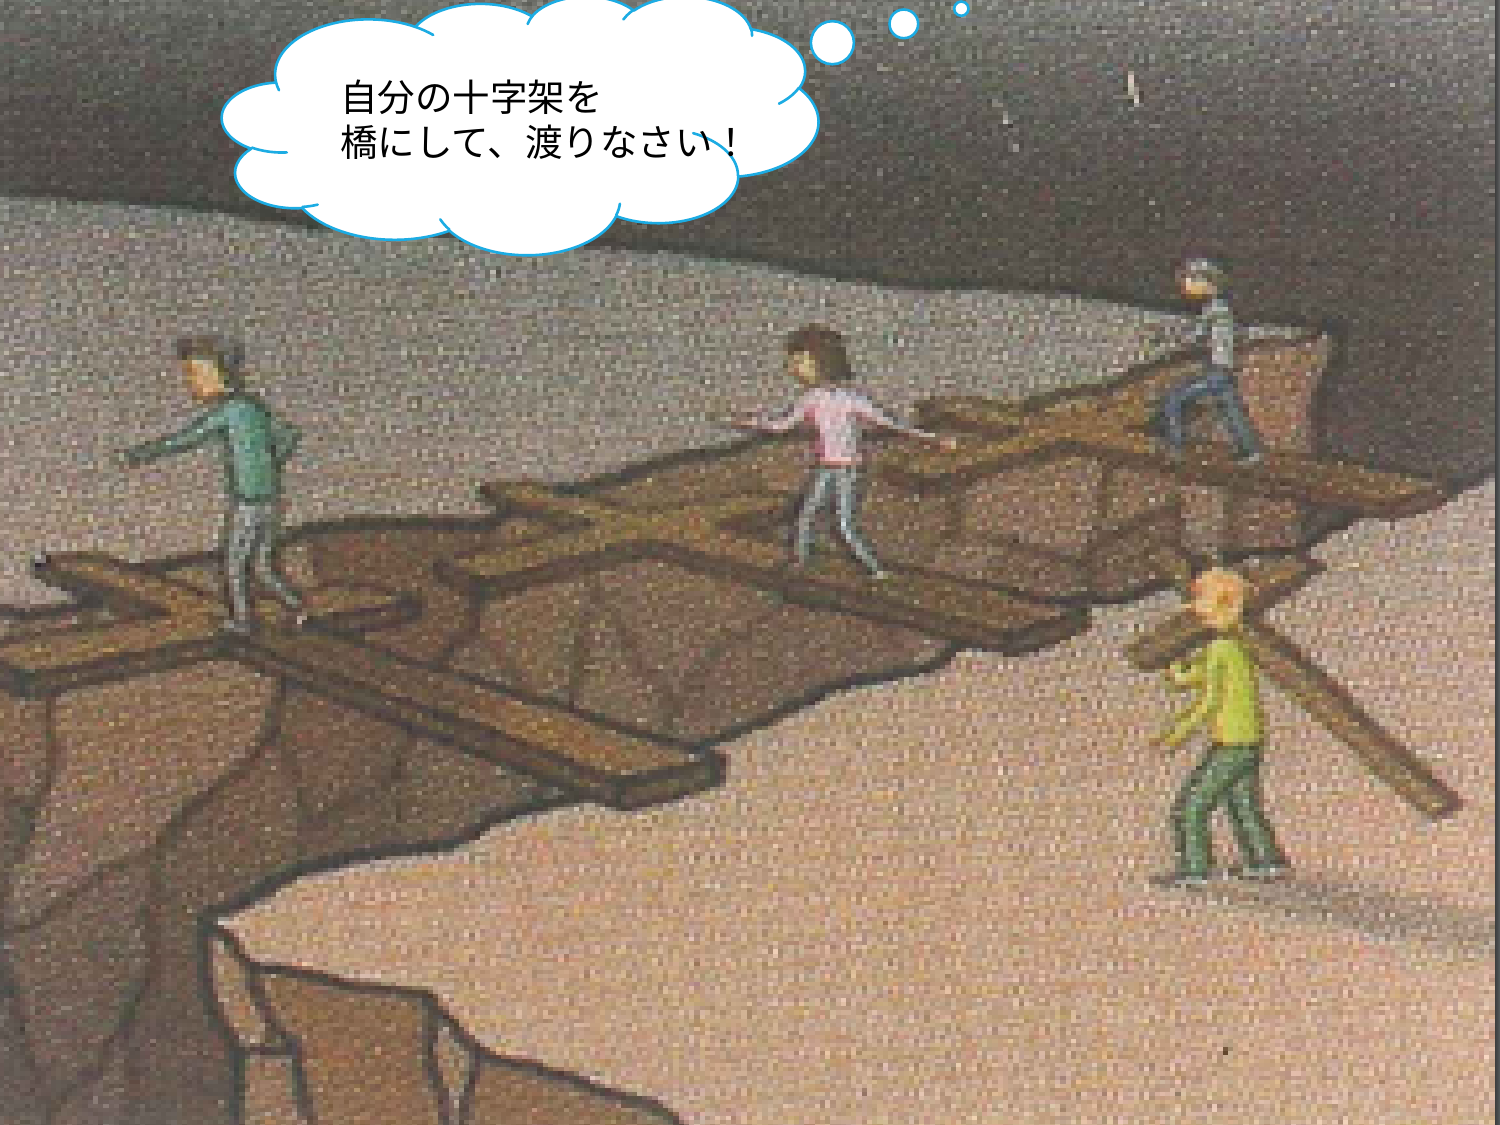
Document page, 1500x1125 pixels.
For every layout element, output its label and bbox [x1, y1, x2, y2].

list [0, 0, 1495, 1125]
